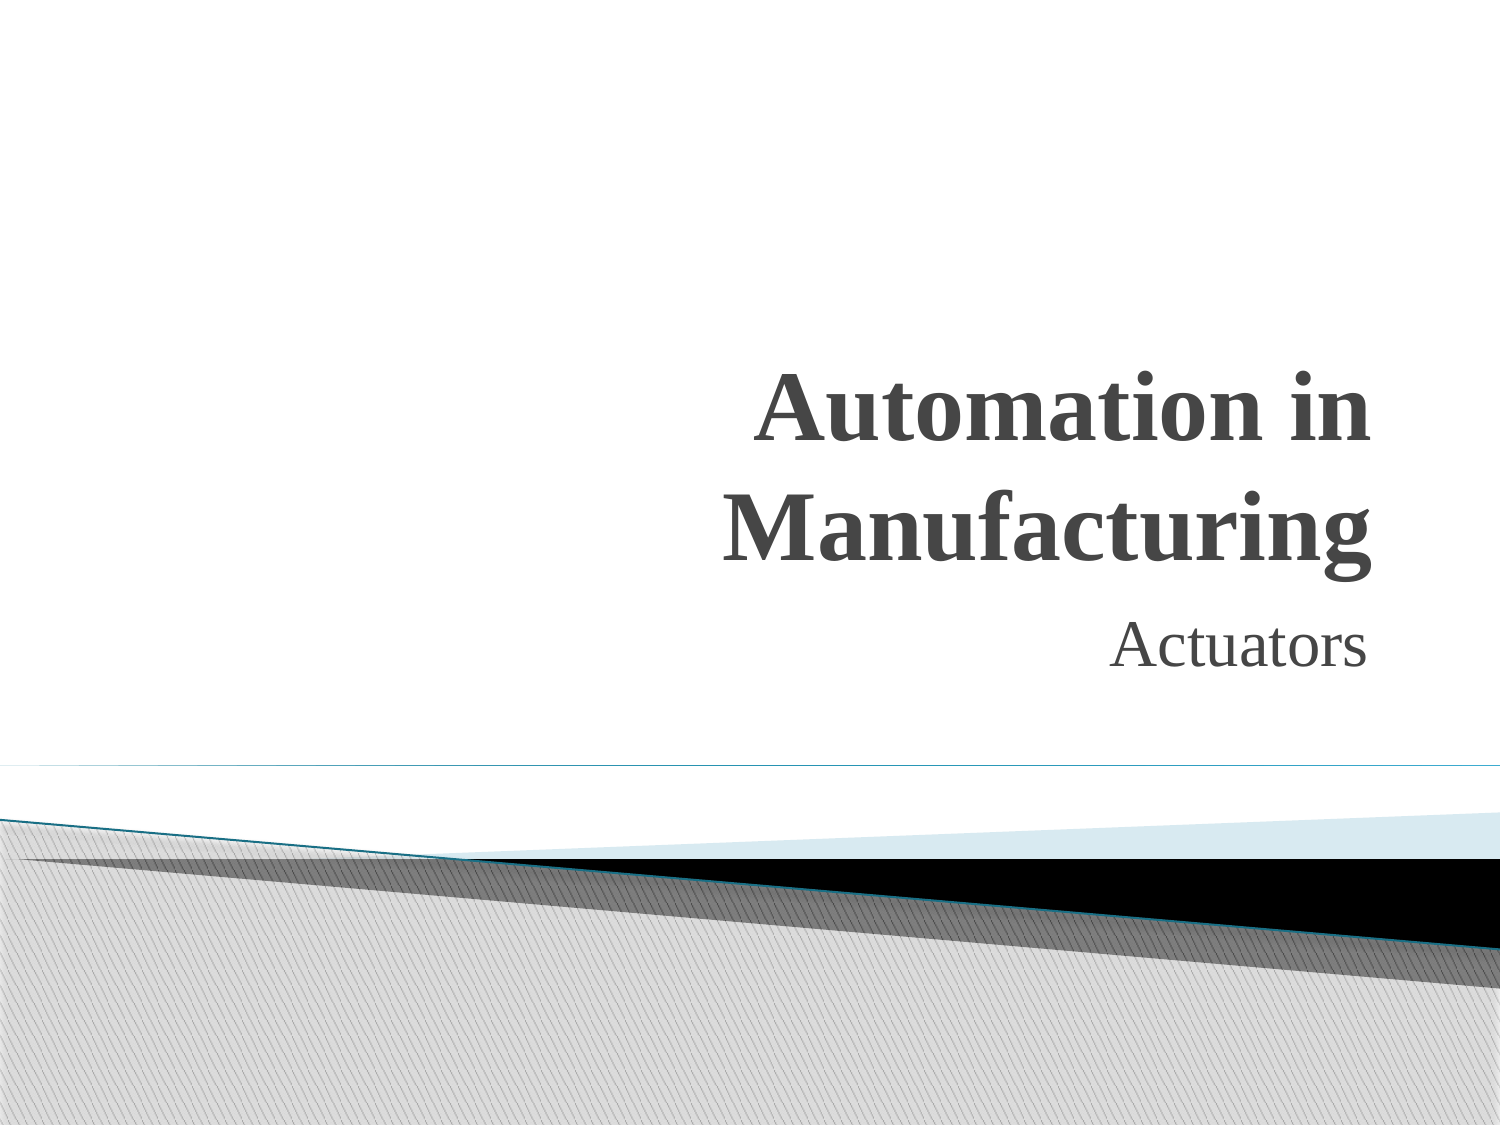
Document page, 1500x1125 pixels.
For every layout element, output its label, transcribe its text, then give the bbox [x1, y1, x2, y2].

title Automation in Manufacturing [112, 287, 1388, 588]
subtitle Actuators [112, 592, 1388, 790]
picture [5, 859, 1500, 989]
